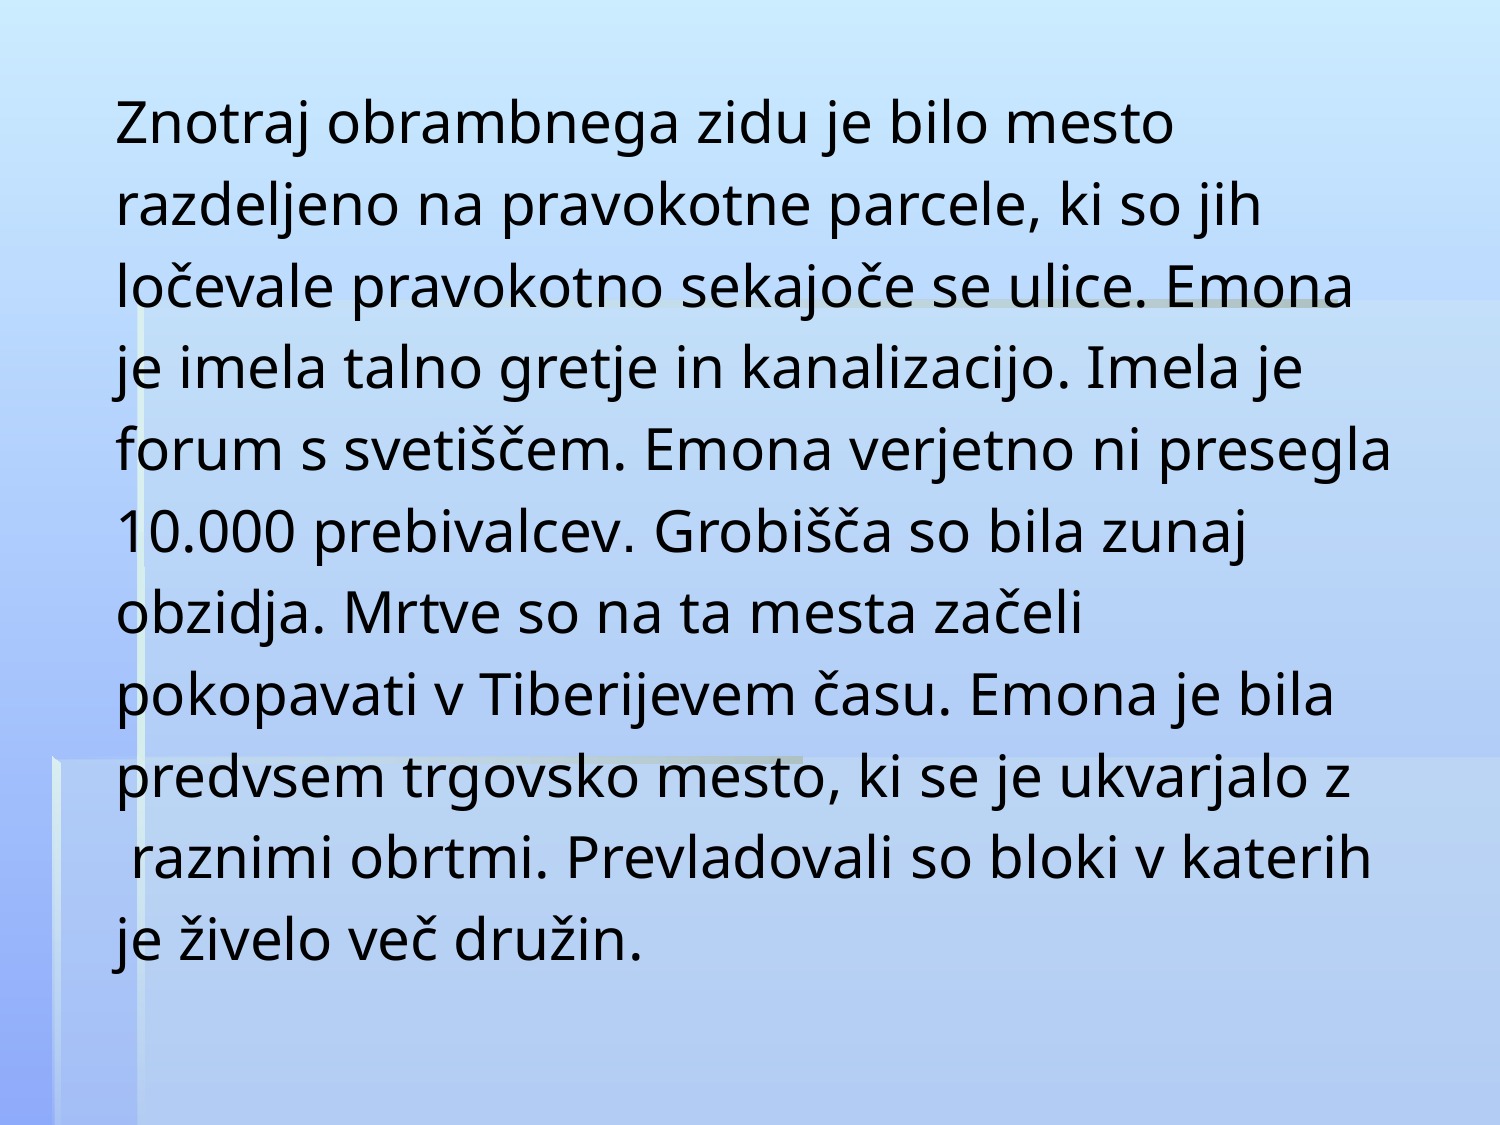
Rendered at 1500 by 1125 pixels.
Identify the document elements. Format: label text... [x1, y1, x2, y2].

list Znotraj obrambnega zidu je bilo mesto razdeljeno na pravokotne parcele, ki so jih ločevale pravokotno sekajoče se ulice. Emona je imela talno gretje in kanalizacijo. Imela je forum s svetiščem. Emona verjetno ni presegla 10.000 prebivalcev. Grobišča so bila zunaj obzidja. Mrtve so na ta mesta začeli pokopavati v Tiberijevem času. Emona je bila predvsem trgovsko mesto, ki se je ukvarjalo z raznimi obrtmi. Prevladovali so bloki v katerih je živelo več družin. [100, 78, 1424, 1059]
